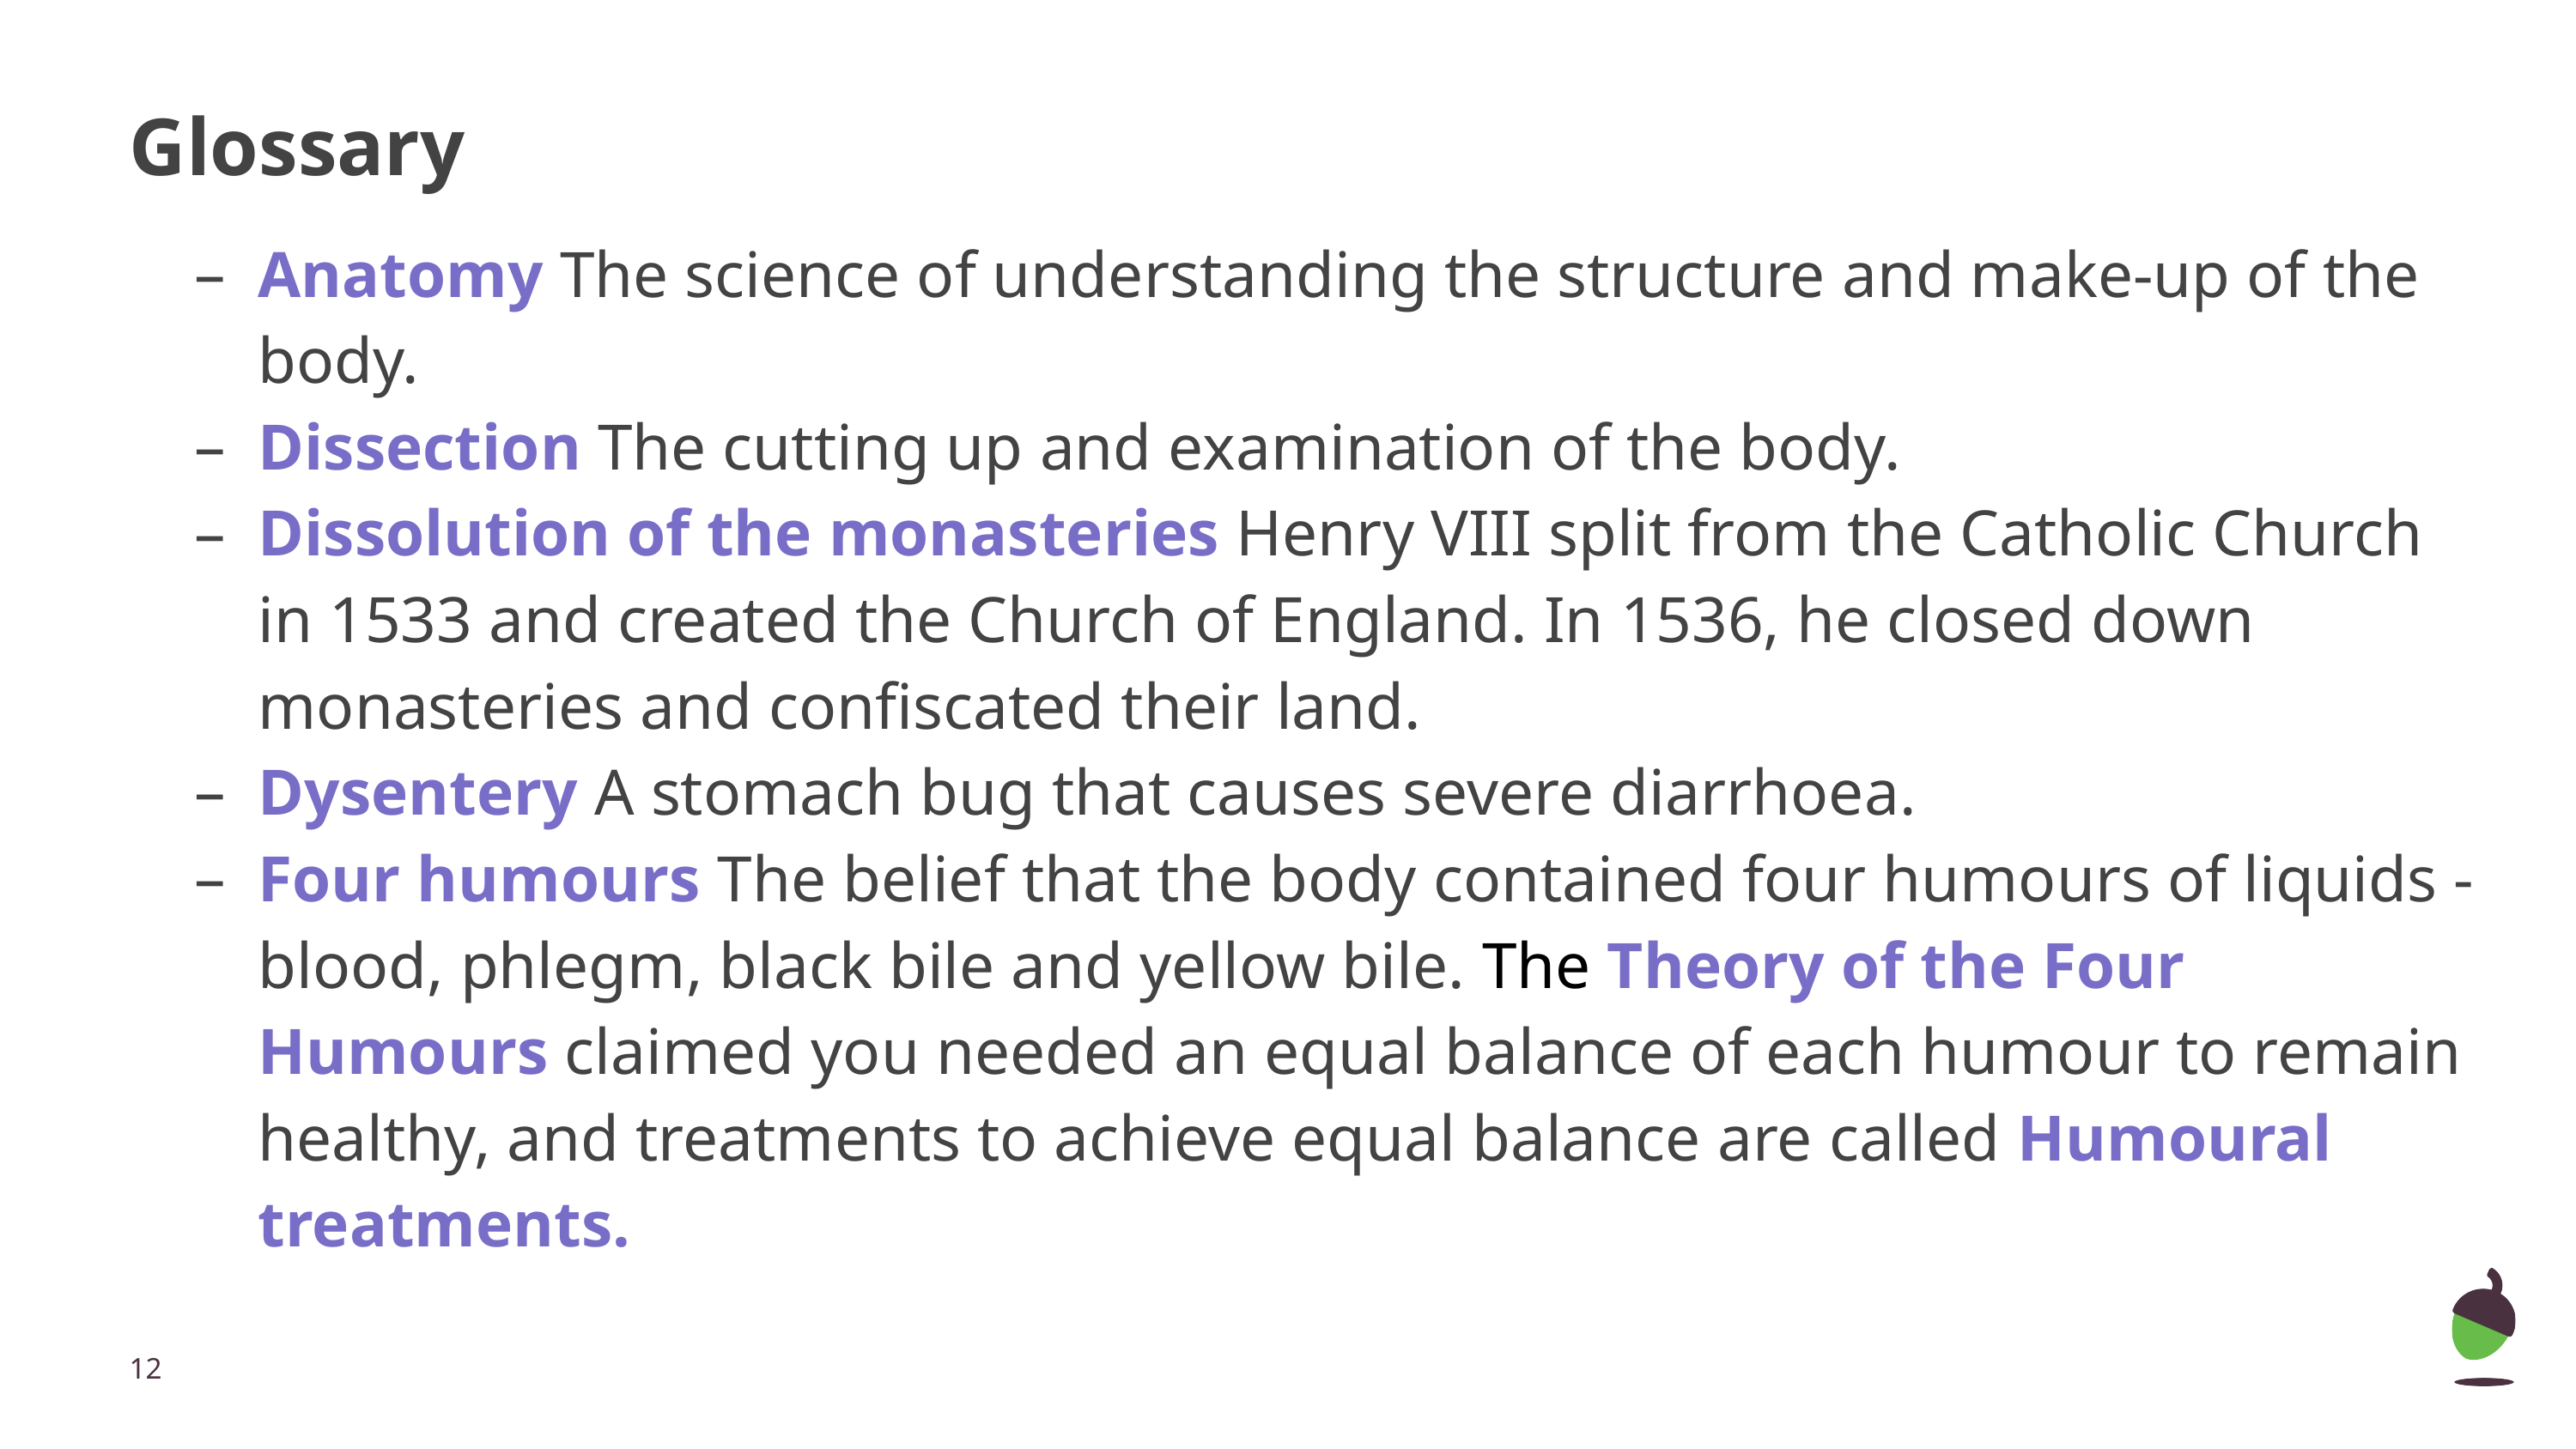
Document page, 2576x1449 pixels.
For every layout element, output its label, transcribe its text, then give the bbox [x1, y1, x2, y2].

picture [2451, 1268, 2516, 1386]
title Glossary [129, 82, 2447, 148]
slide_number ‹#› [129, 1349, 332, 1401]
list Anatomy The science of understanding the structure and make-up of the body. Dissection The cutting up and examination of the body. Dissolution of the monasteries Henry VIII split from the Catholic Church in 1533 and created the Church of England. In 1536, he closed down monasteries and confiscated their land. Dysentery A stomach bug that causes severe diarrhoea. Four humours The belief that the body contained four humours of liquids - blood, phlegm, black bile and yellow bile. The Theory of the Four Humours claimed you needed an equal balance of each humour to remain healthy, and treatments to achieve equal balance are called Humoural treatments. [129, 148, 2485, 1300]
